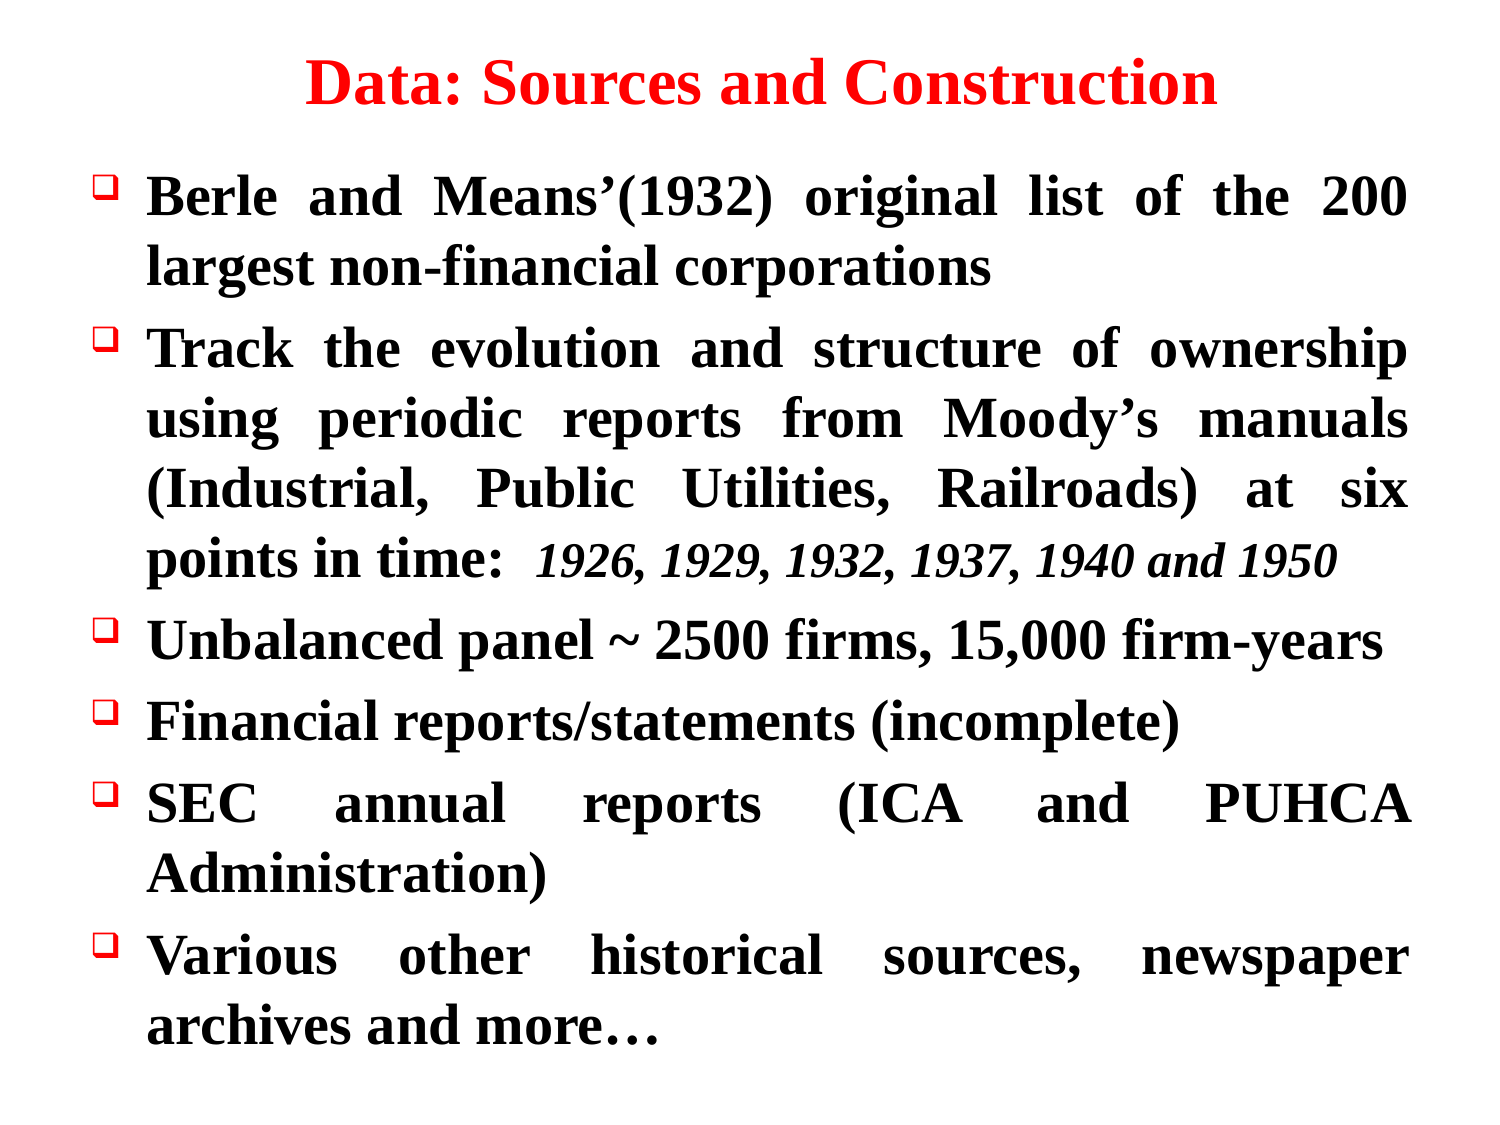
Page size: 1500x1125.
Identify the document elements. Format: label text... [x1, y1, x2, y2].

list Berle and Means’(1932) original list of the 200 largest non-financial corporations Track the evolution and structure of ownership using periodic reports from Moody’s manuals (Industrial, Public Utilities, Railroads) at six points in time: 1926, 1929, 1932, 1937, 1940 and 1950 Unbalanced panel ~ 2500 firms, 15,000 firm-years Financial reports/statements (incomplete) SEC annual reports (ICA and PUHCA Administration) Various other historical sources, newspaper archives and more… [74, 149, 1426, 1101]
title Data: Sources and Construction [87, 0, 1438, 157]
